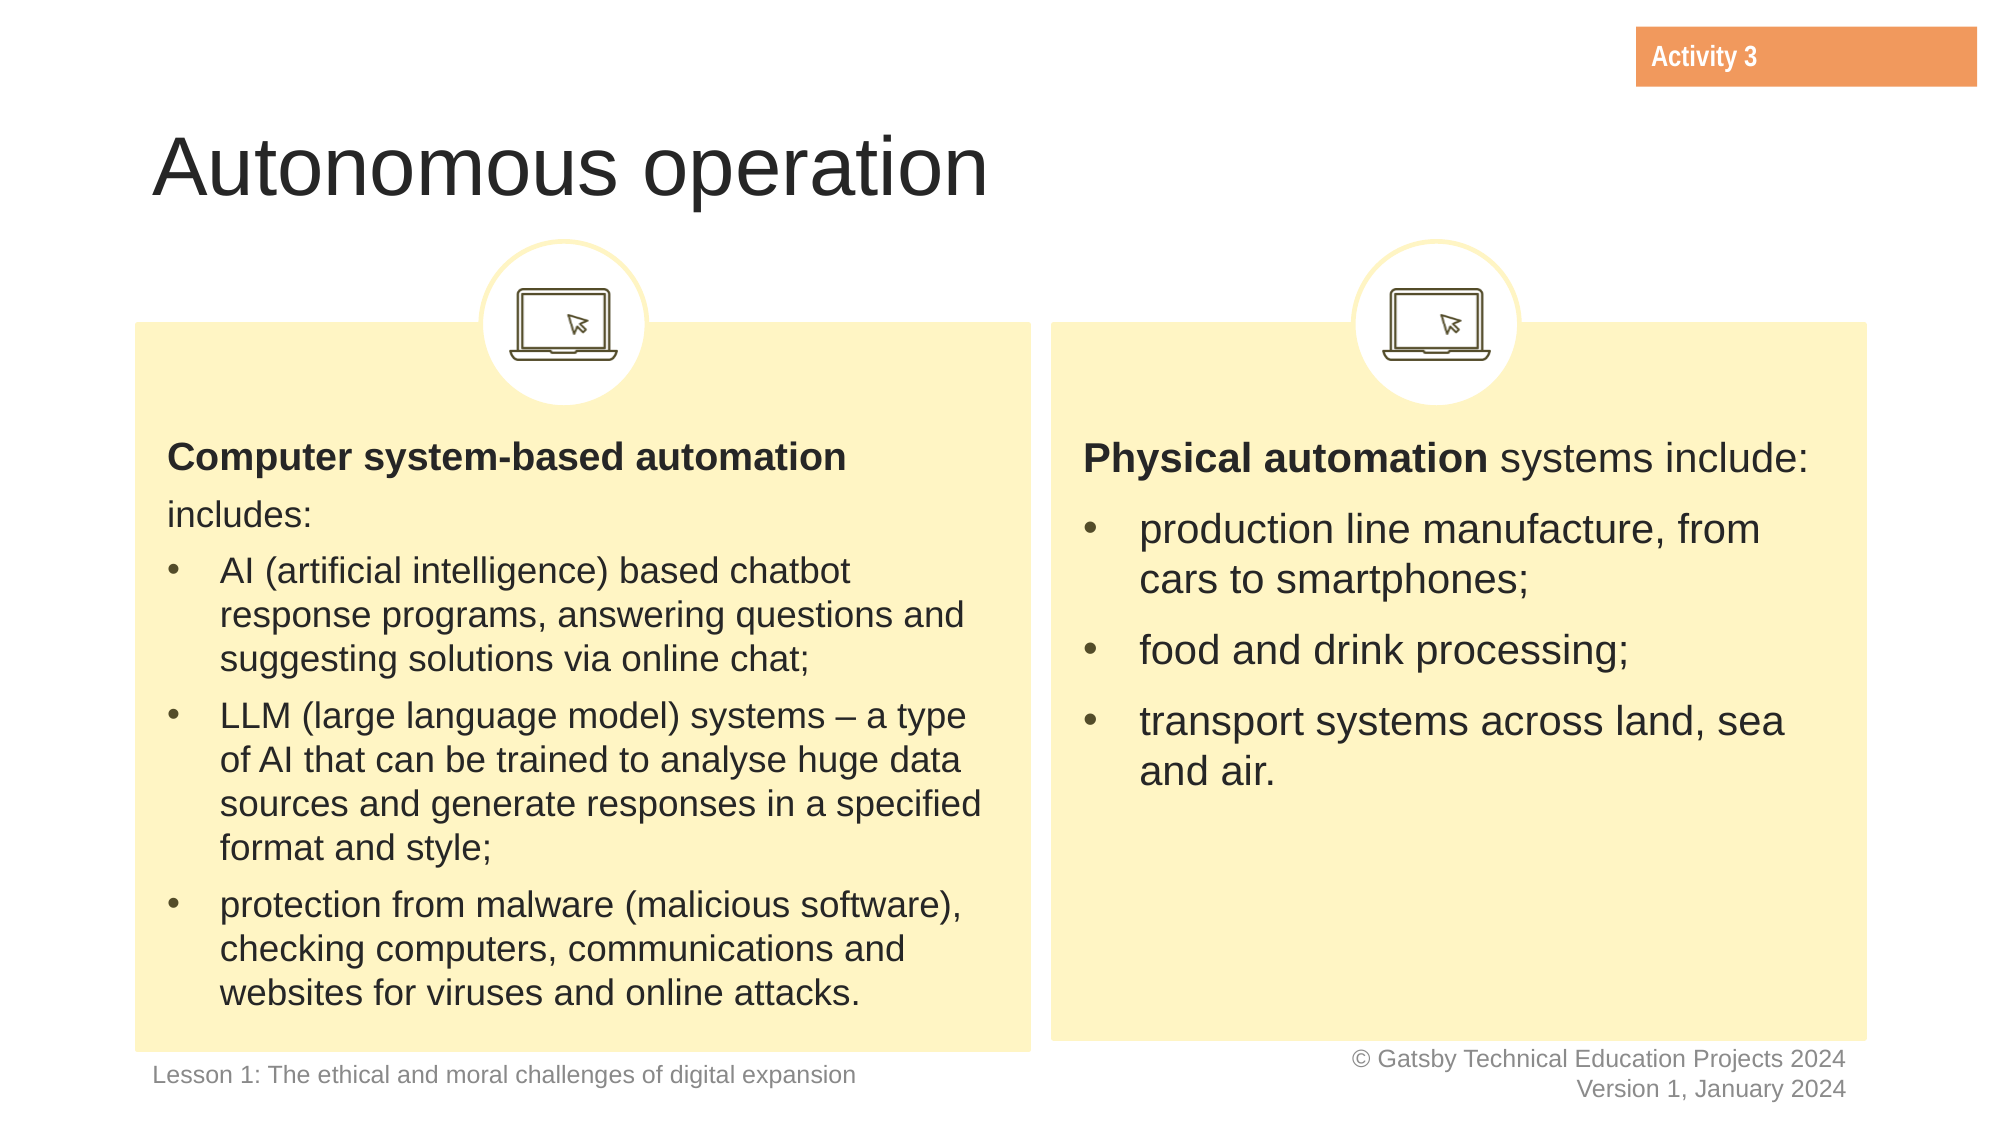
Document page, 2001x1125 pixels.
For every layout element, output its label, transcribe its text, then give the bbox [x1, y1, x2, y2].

list Computer system-based automation includes: AI (artificial intelligence) based chatbot response programs, answering questions and suggesting solutions via online chat; LLM (large language model) systems – a type of AI that can be trained to analyse huge data sources and generate responses in a specified format and style; protection from malware (malicious software), checking computers, communications and websites for viruses and online attacks. [135, 322, 1031, 1052]
picture [509, 288, 618, 361]
text_box [479, 240, 648, 409]
list Physical automation systems include: production line manufacture, from cars to smartphones; food and drink processing; transport systems across land, sea and air. [1051, 322, 1867, 1041]
title Autonomous operation [137, 59, 1863, 278]
text_box [1352, 240, 1521, 409]
picture [1382, 288, 1491, 361]
list Lesson 1: The ethical and moral challenges of digital expansion [137, 1042, 1260, 1103]
list Activity 3 [1636, 26, 1978, 87]
